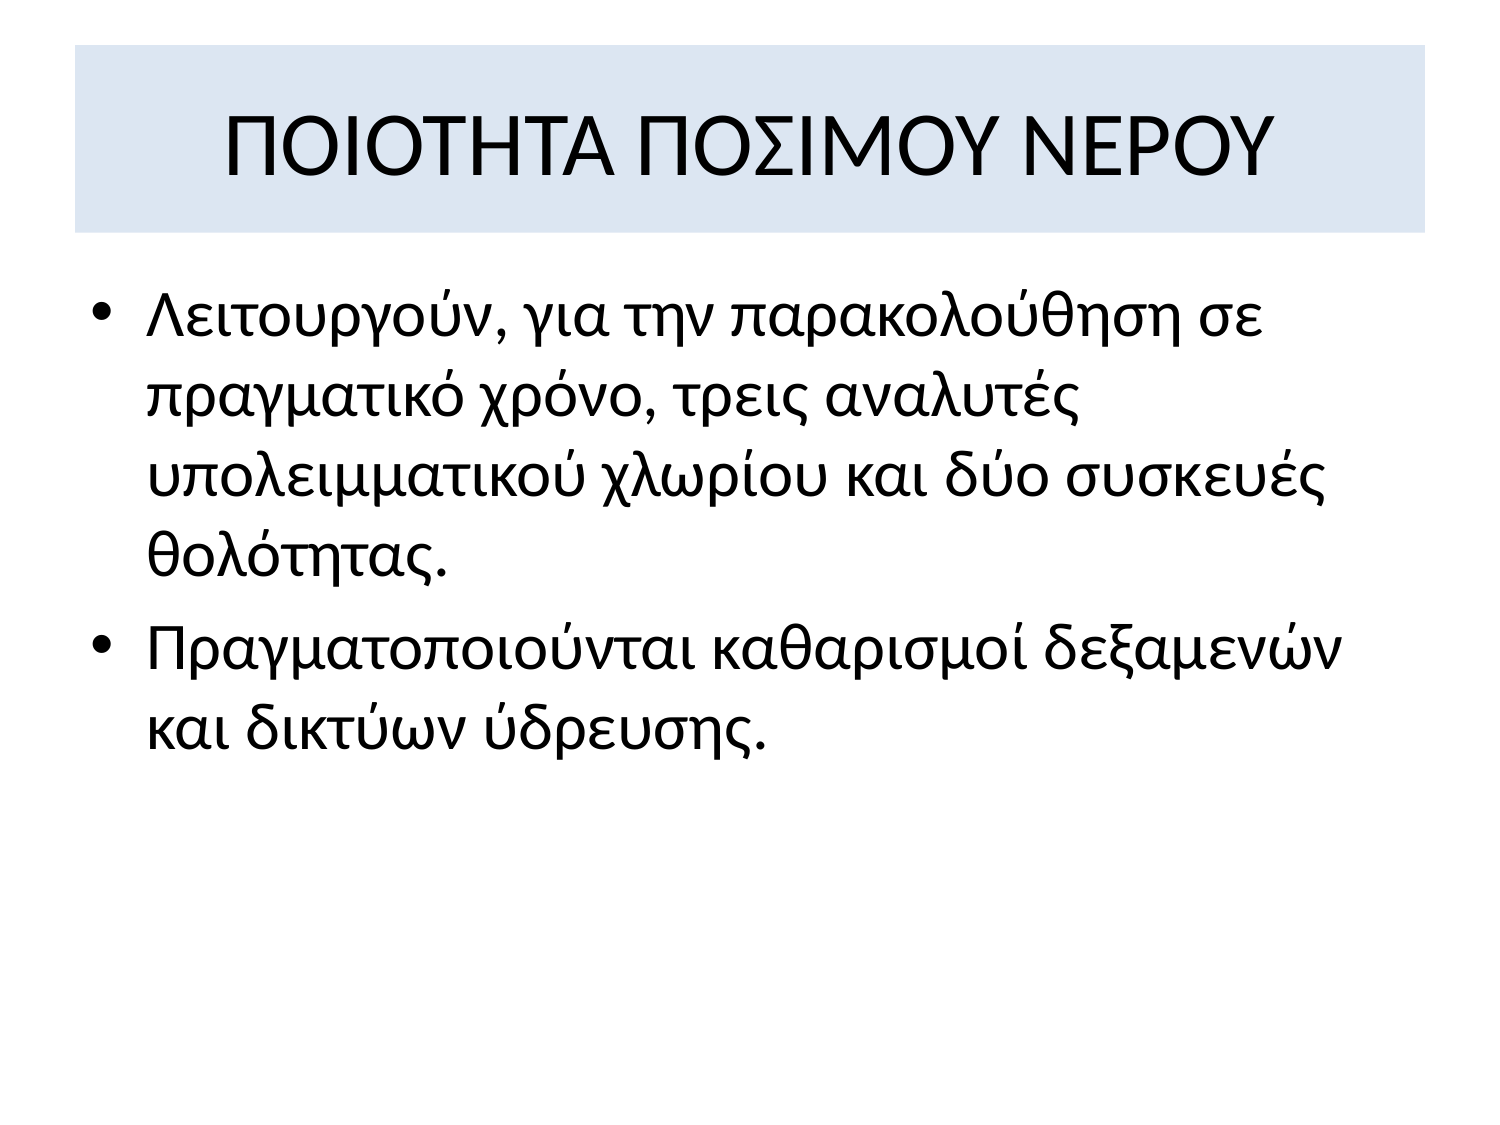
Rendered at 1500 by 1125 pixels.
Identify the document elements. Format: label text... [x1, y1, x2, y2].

list Λειτουργούν, για την παρακολούθηση σε πραγματικό χρόνο, τρεις αναλυτές υπολειμματικού χλωρίου και δύο συσκευές θολότητας. Πραγματοποιούνται καθαρισμοί δεξαμενών και δικτύων ύδρευσης. [75, 262, 1425, 1005]
title ΠΟΙΟΤΗΤΑ ΠΟΣΙΜΟΥ ΝΕΡΟΥ [75, 45, 1425, 233]
